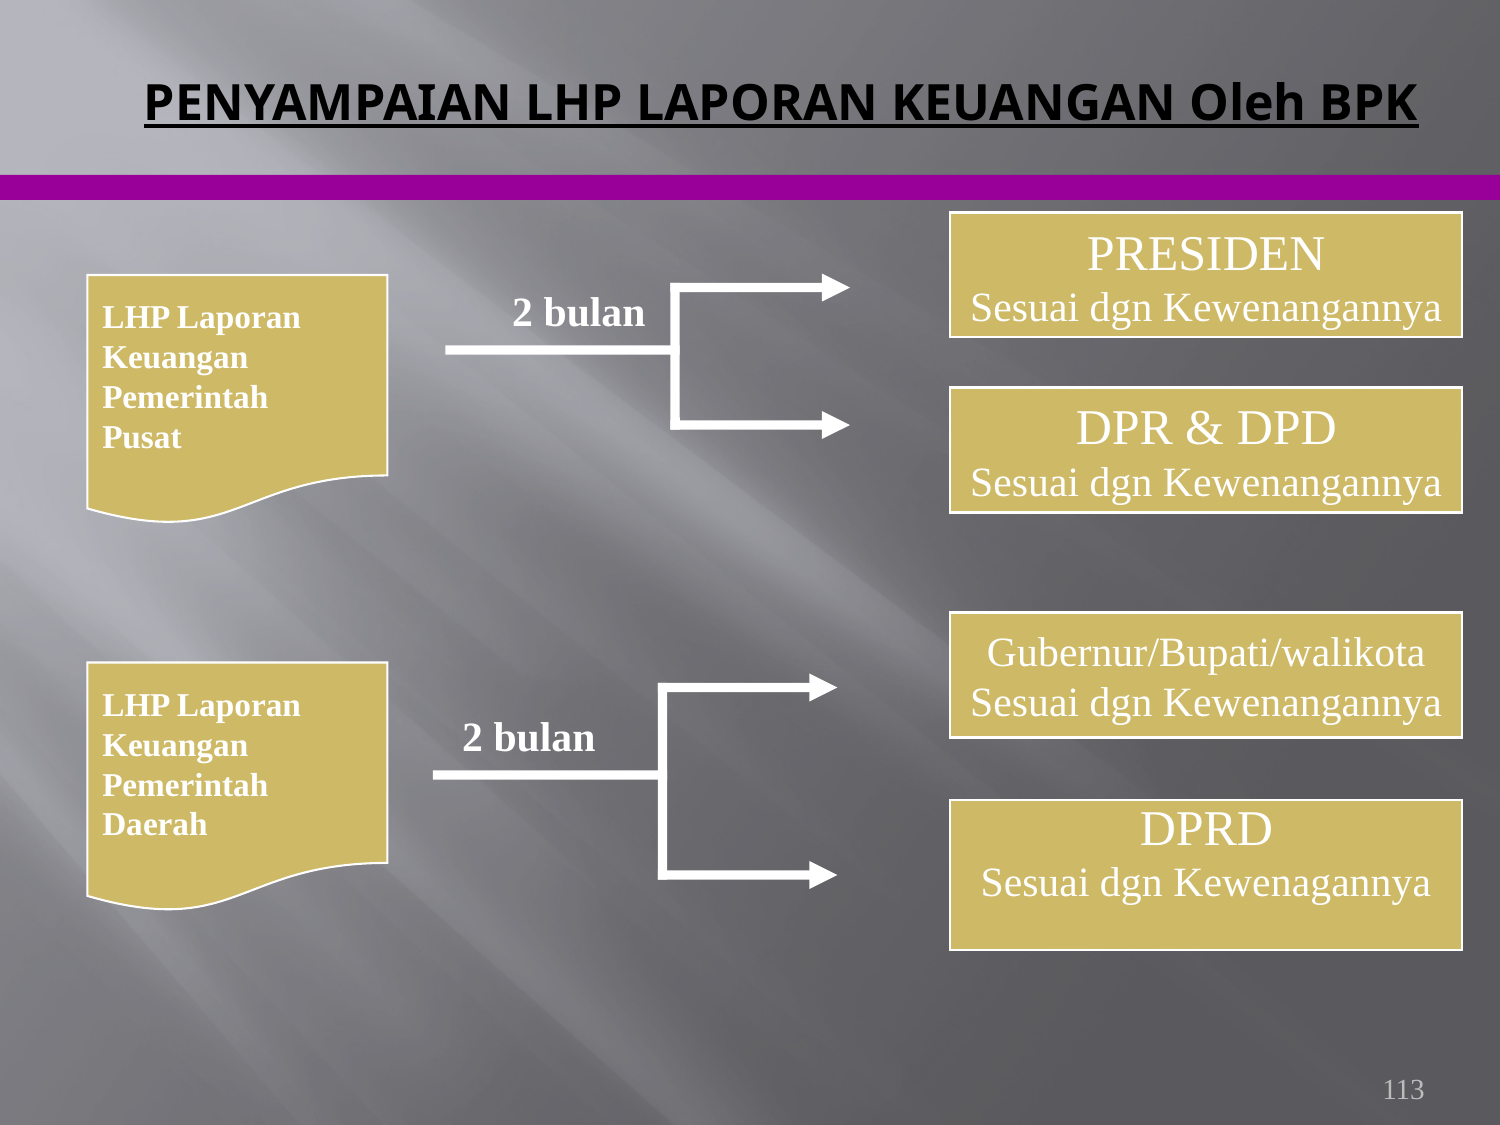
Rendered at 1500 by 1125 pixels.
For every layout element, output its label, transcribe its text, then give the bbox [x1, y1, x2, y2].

text_box [674, 418, 850, 432]
text_box Gubernur/Bupati/walikota Sesuai dgn Kewenangannya [949, 612, 1463, 738]
text_box PRESIDEN Sesuai dgn Kewenangannya [949, 212, 1463, 338]
text_box 2 bulan [447, 702, 611, 768]
text_box [662, 868, 838, 882]
text_box DPR & DPD Sesuai dgn Kewenangannya [949, 387, 1463, 513]
text_box 2 bulan [497, 277, 661, 343]
text_box [674, 281, 850, 294]
slide_number 113 [1299, 1052, 1425, 1113]
title PENYAMPAIAN LHP LAPORAN KEUANGAN Oleh BPK [62, 37, 1500, 163]
text_box [662, 681, 838, 694]
text_box LHP Laporan Keuangan Pemerintah Daerah [87, 662, 388, 910]
text_box DPRD Sesuai dgn Kewenagannya [949, 799, 1463, 950]
text_box LHP Laporan Keuangan Pemerintah Pusat [87, 275, 388, 522]
